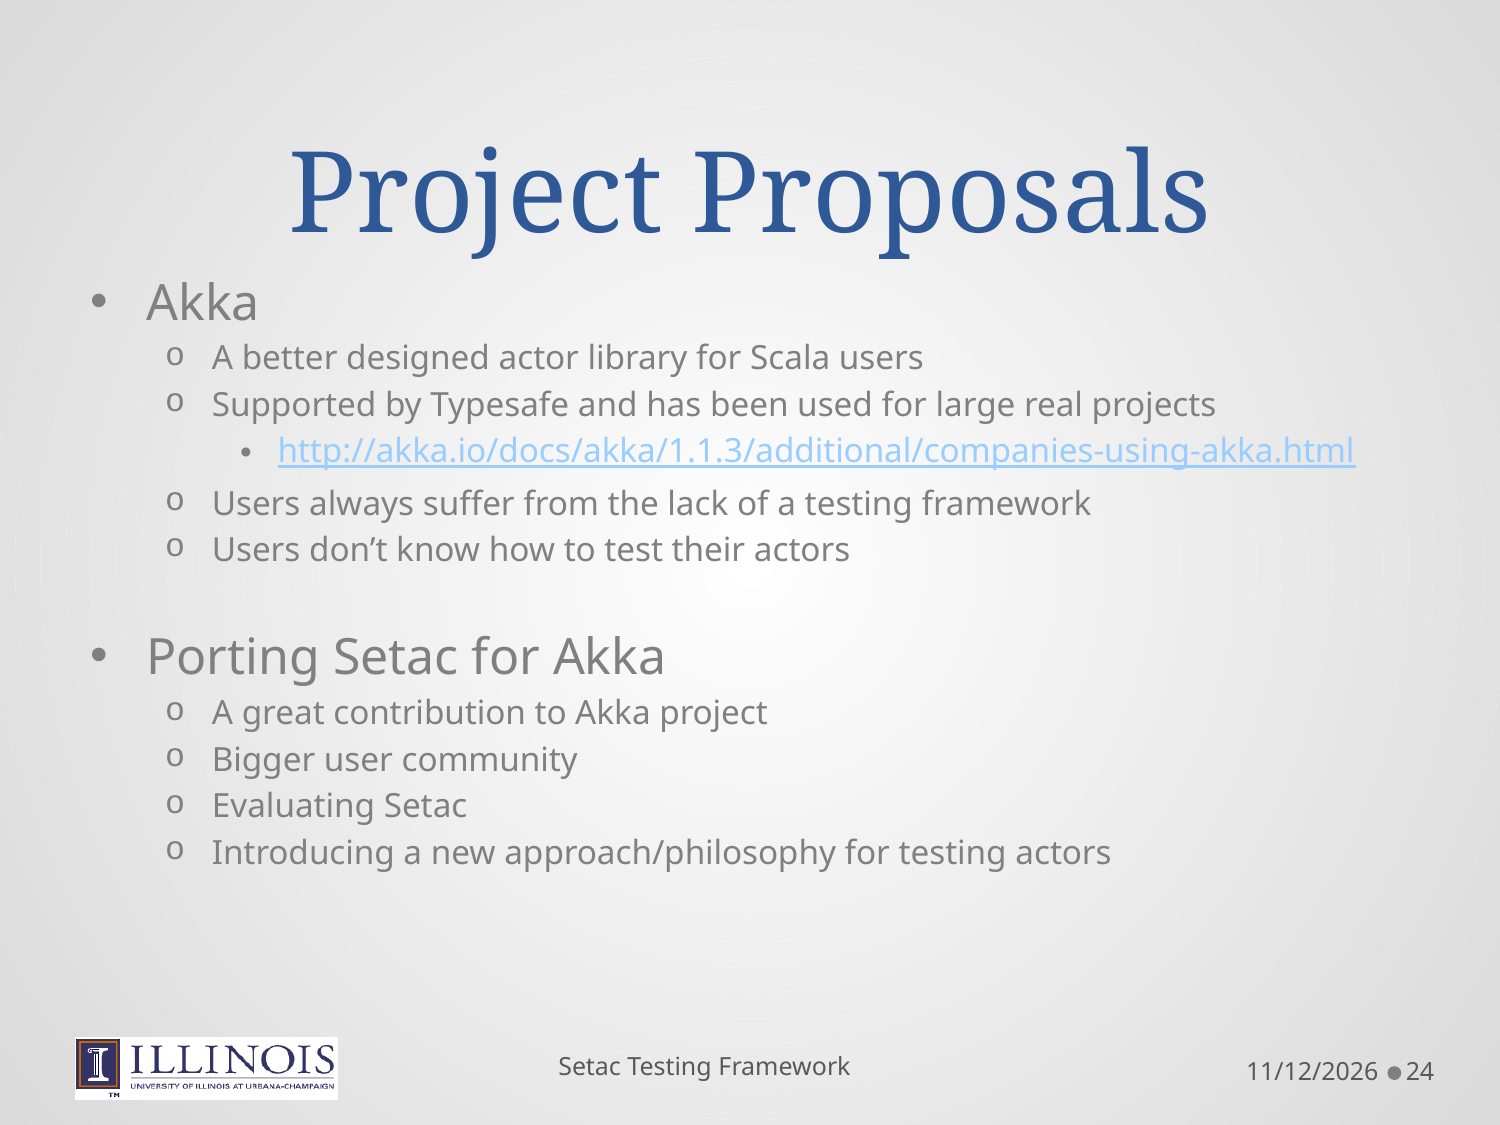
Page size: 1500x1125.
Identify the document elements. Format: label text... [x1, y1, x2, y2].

title Project Proposals [75, 0, 1425, 262]
footer Setac Testing Framework [474, 1037, 943, 1098]
list Akka A better designed actor library for Scala users Supported by Typesafe and has been used for large real projects http://akka.io/docs/akka/1.1.3/additional/companies-using-akka.html Users always suffer from the lack of a testing framework Users don’t know how to test their actors Porting Setac for Akka A great contribution to Akka project Bigger user community Evaluating Setac Introducing a new approach/philosophy for testing actors [75, 262, 1425, 1005]
slide_number 24 [1401, 1042, 1494, 1103]
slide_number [1043, 1042, 1386, 1103]
picture [75, 1037, 338, 1100]
